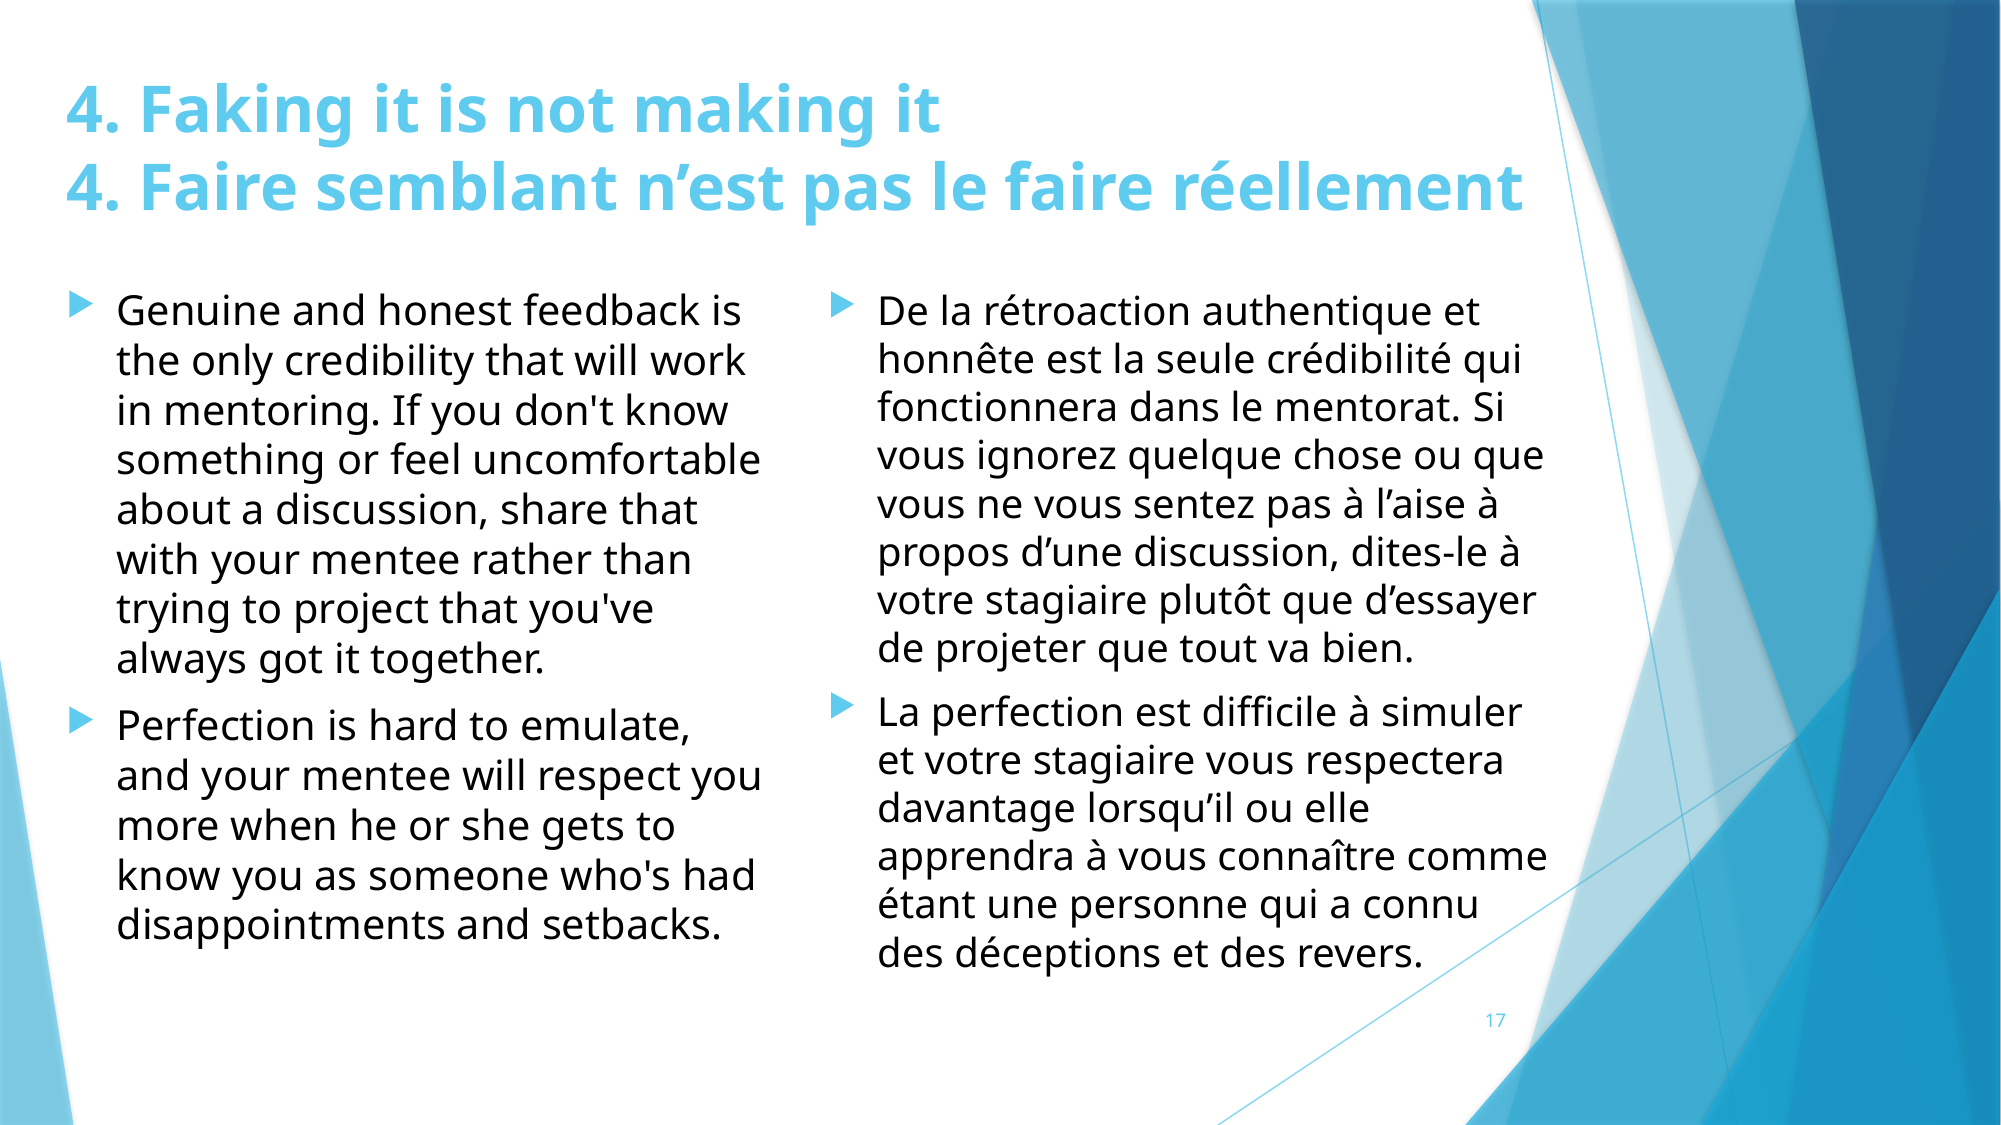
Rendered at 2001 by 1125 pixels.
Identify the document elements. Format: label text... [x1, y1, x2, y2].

slide_number 17 [1409, 991, 1522, 1051]
title 4. Faking it is not making it 4. Faire semblant n’est pas le faire réellement [51, 60, 1672, 278]
text_box De la rétroaction authentique et honnête est la seule crédibilité qui fonctionnera dans le mentorat. Si vous ignorez quelque chose ou que vous ne vous sentez pas à l’aise à propos d’une discussion, dites‑le à votre stagiaire plutôt que d’essayer de projeter que tout va bien. La perfection est difficile à simuler et votre stagiaire vous respectera davantage lorsqu’il ou elle apprendra à vous connaître comme étant une personne qui a connu des déceptions et des revers. [813, 277, 1565, 1125]
list Genuine and honest feedback is the only credibility that will work in mentoring. If you don't know something or feel uncomfortable about a discussion, share that with your mentee rather than trying to project that you've always got it together. Perfection is hard to emulate, and your mentee will respect you more when he or she gets to know you as someone who's had disappointments and setbacks. [51, 276, 789, 1053]
